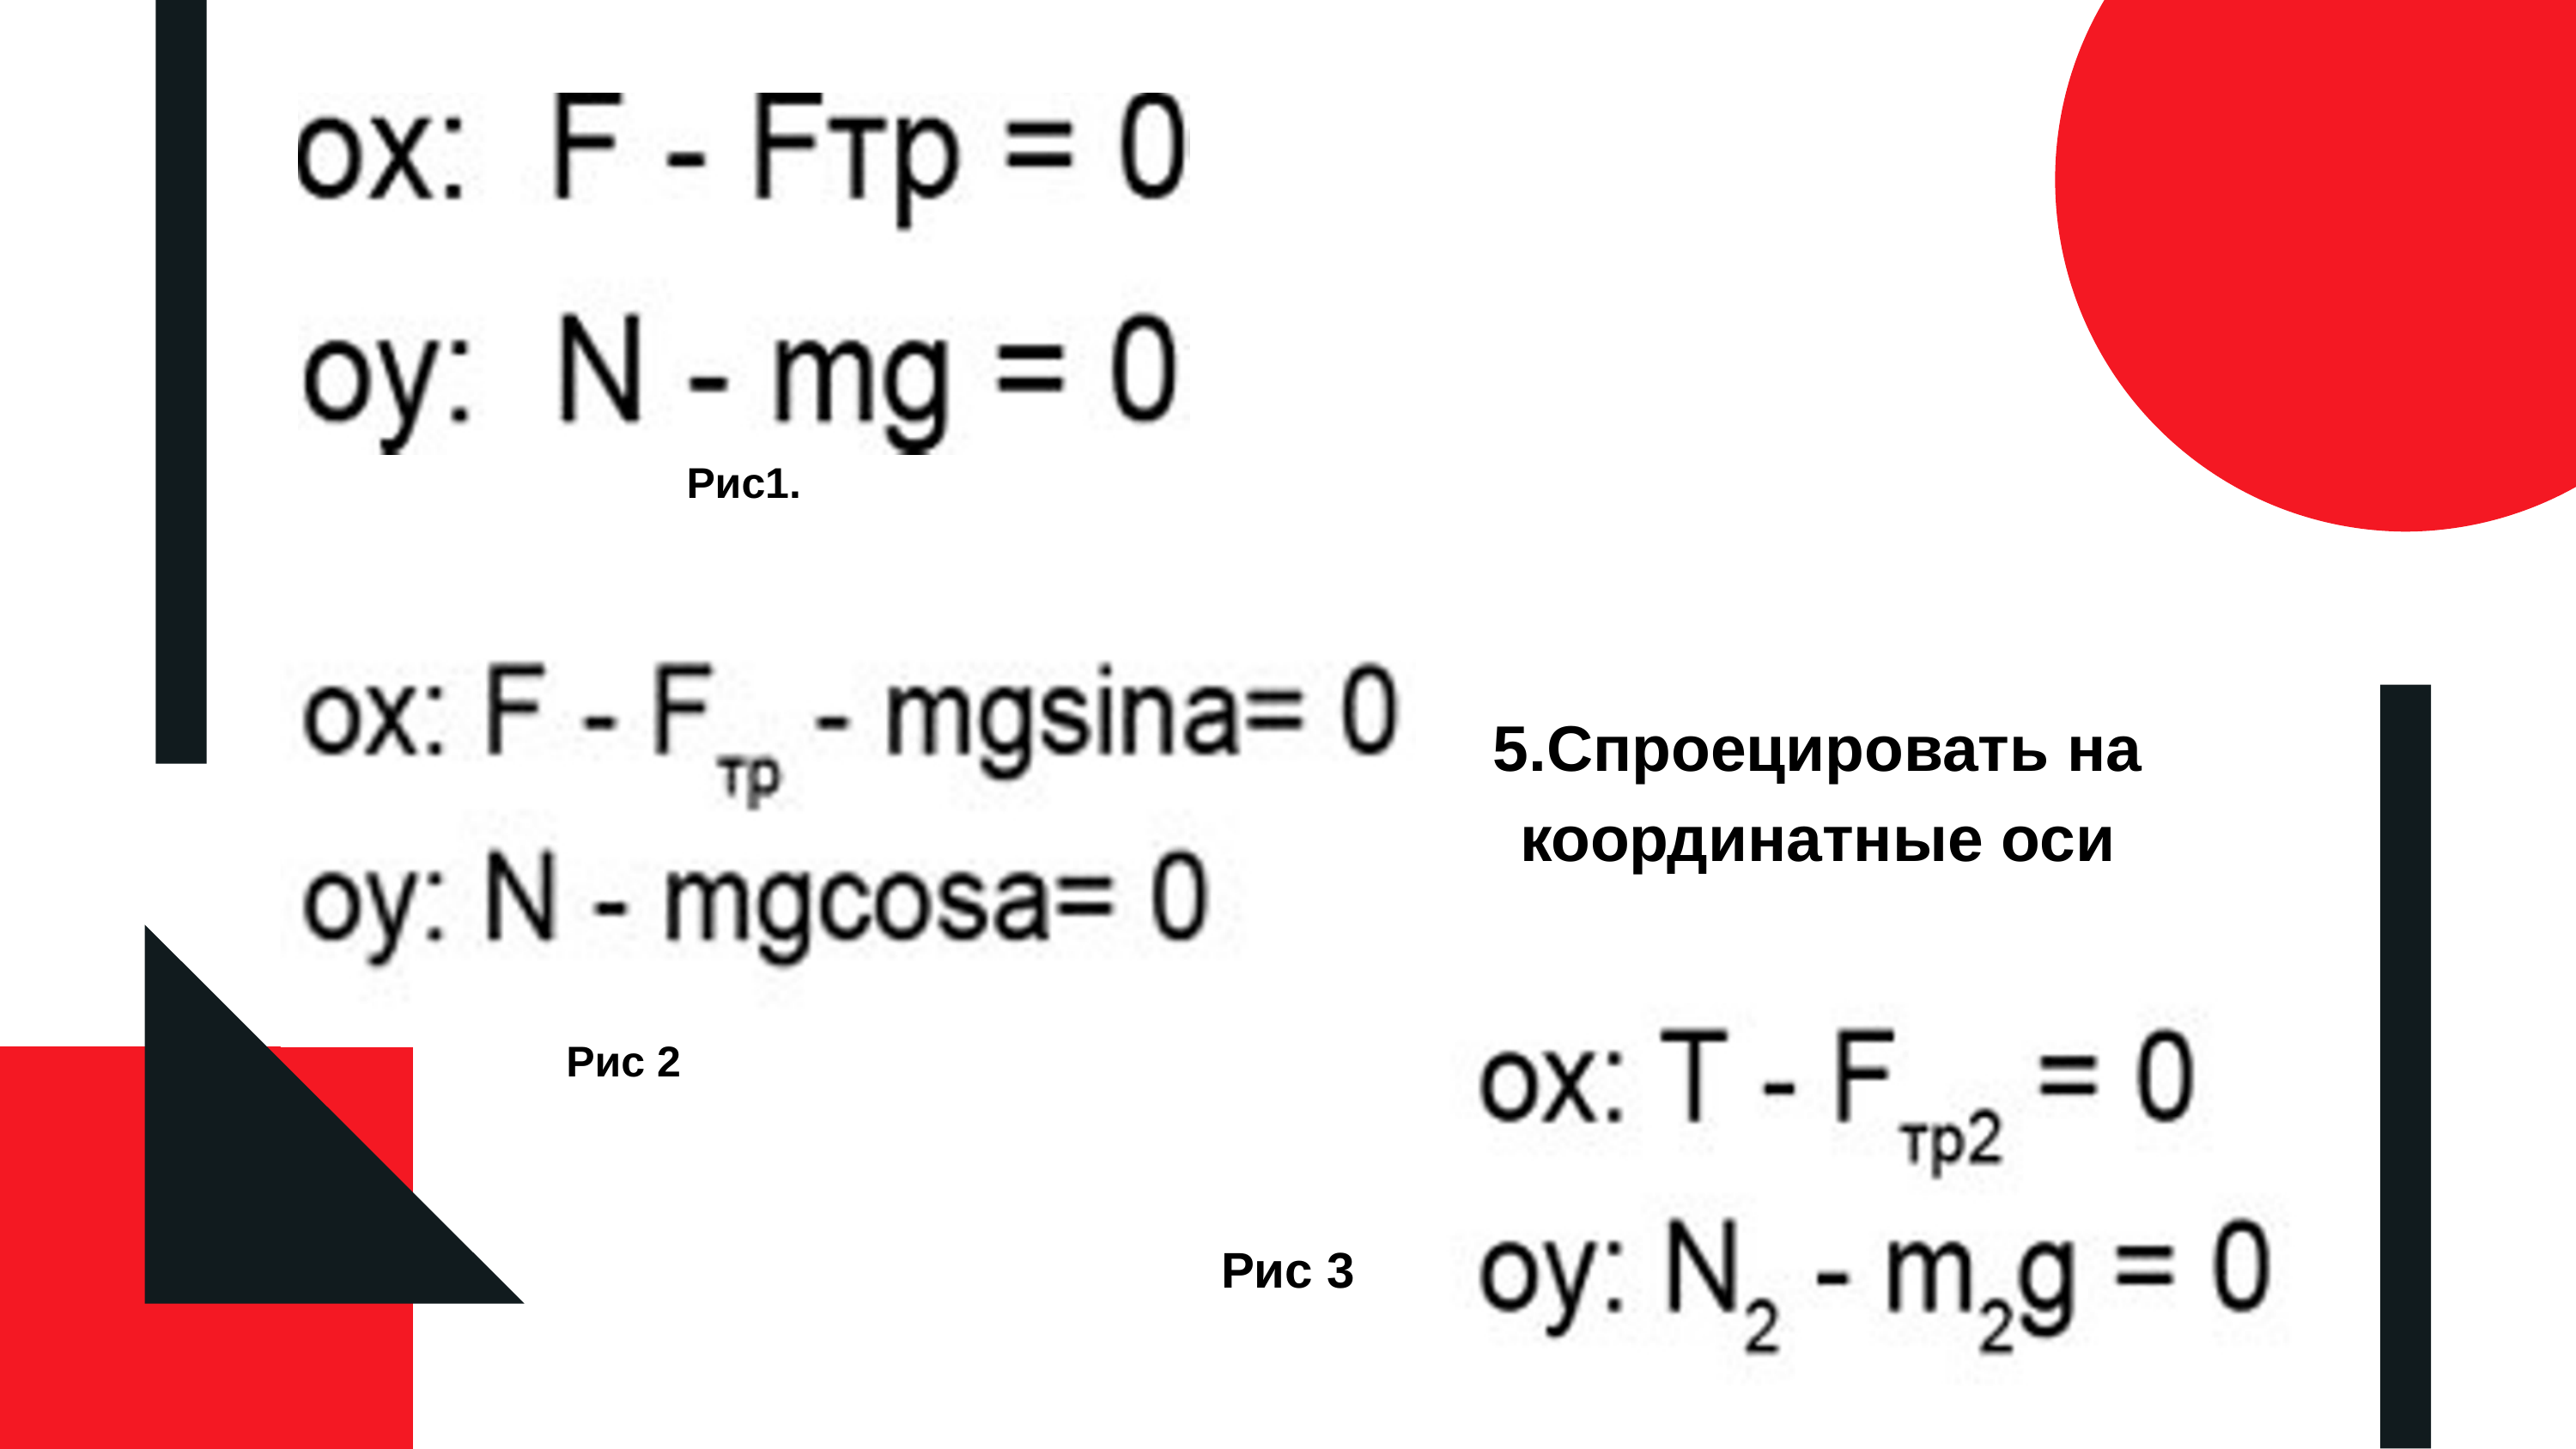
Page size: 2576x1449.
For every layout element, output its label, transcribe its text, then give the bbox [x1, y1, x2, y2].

text_box Рис1. [298, 461, 1190, 507]
text_box Рис 3 [1221, 1228, 1355, 1369]
text_box [2380, 684, 2432, 1449]
text_box 5.Спроецировать на координатные оси [1457, 694, 2178, 875]
picture [280, 615, 2320, 1420]
picture [297, 93, 1190, 455]
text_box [144, 925, 526, 1304]
text_box [155, 0, 207, 764]
text_box Рис 2 [528, 1054, 913, 1191]
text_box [2053, 0, 2576, 532]
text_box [0, 1046, 414, 1449]
